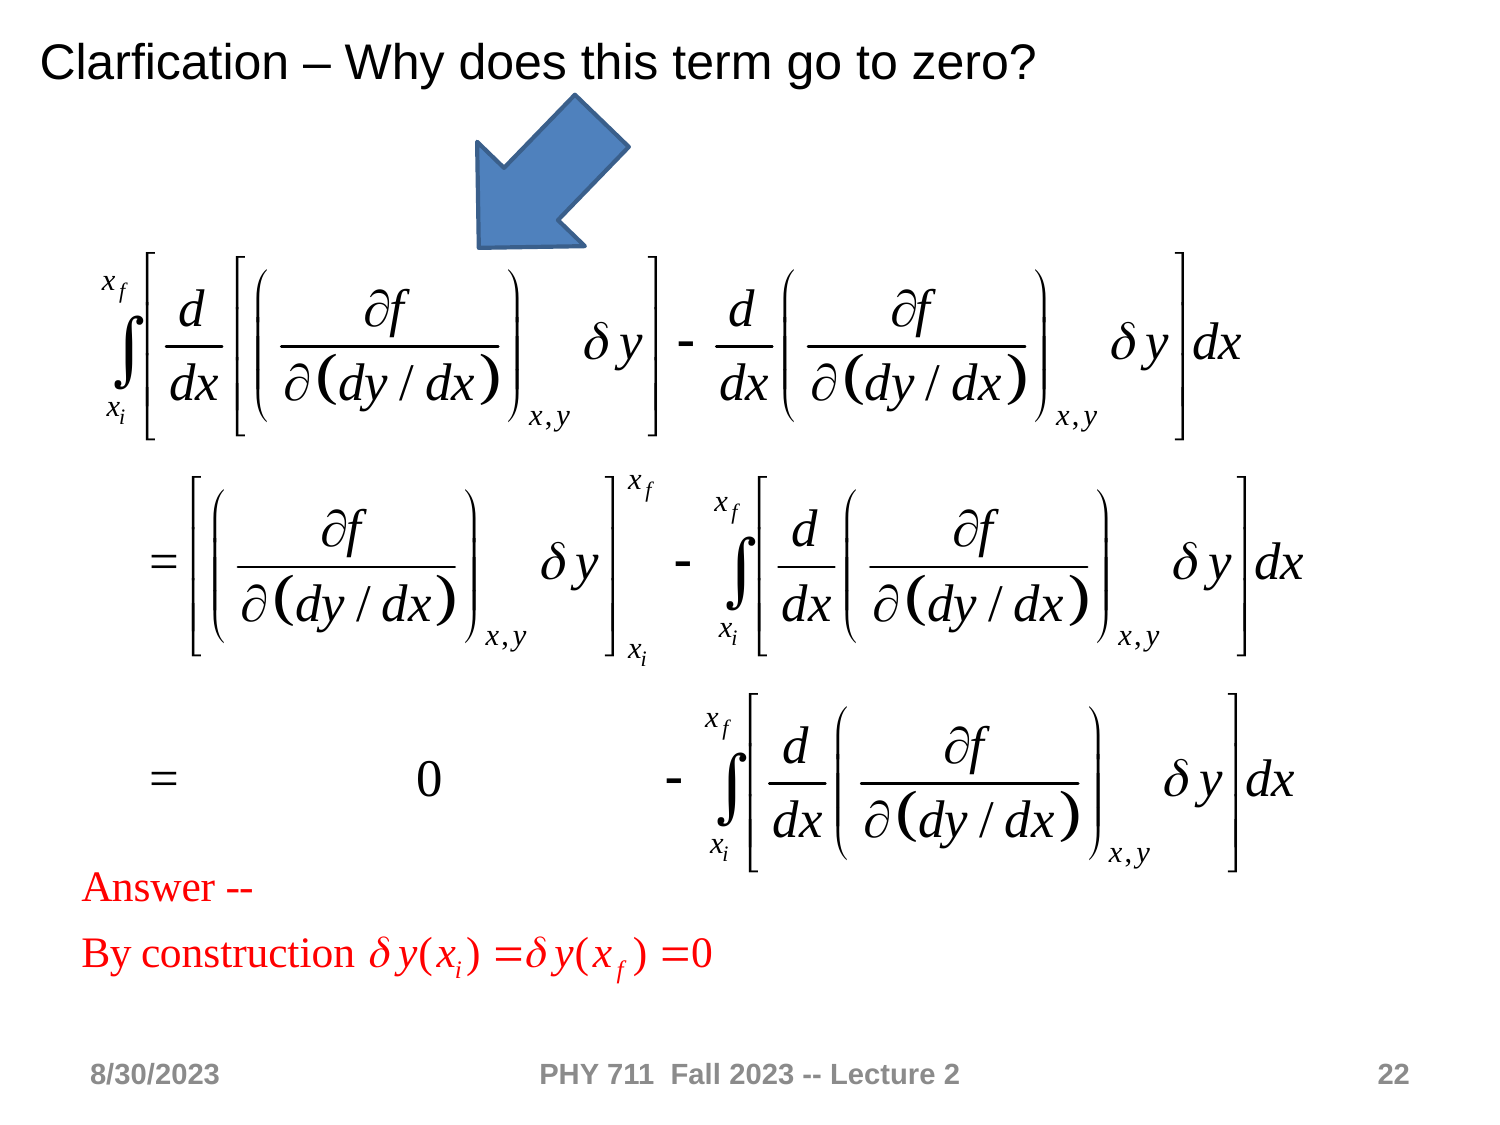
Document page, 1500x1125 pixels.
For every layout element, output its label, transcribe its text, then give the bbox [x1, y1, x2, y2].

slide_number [75, 1042, 425, 1103]
text_box [475, 92, 631, 239]
text_box Clarfication – Why does this term go to zero? [24, 22, 1300, 98]
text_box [74, 240, 1317, 885]
footer PHY 711 Fall 2023 -- Lecture 2 [512, 1042, 988, 1103]
slide_number 22 [1074, 1042, 1425, 1103]
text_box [74, 862, 721, 994]
